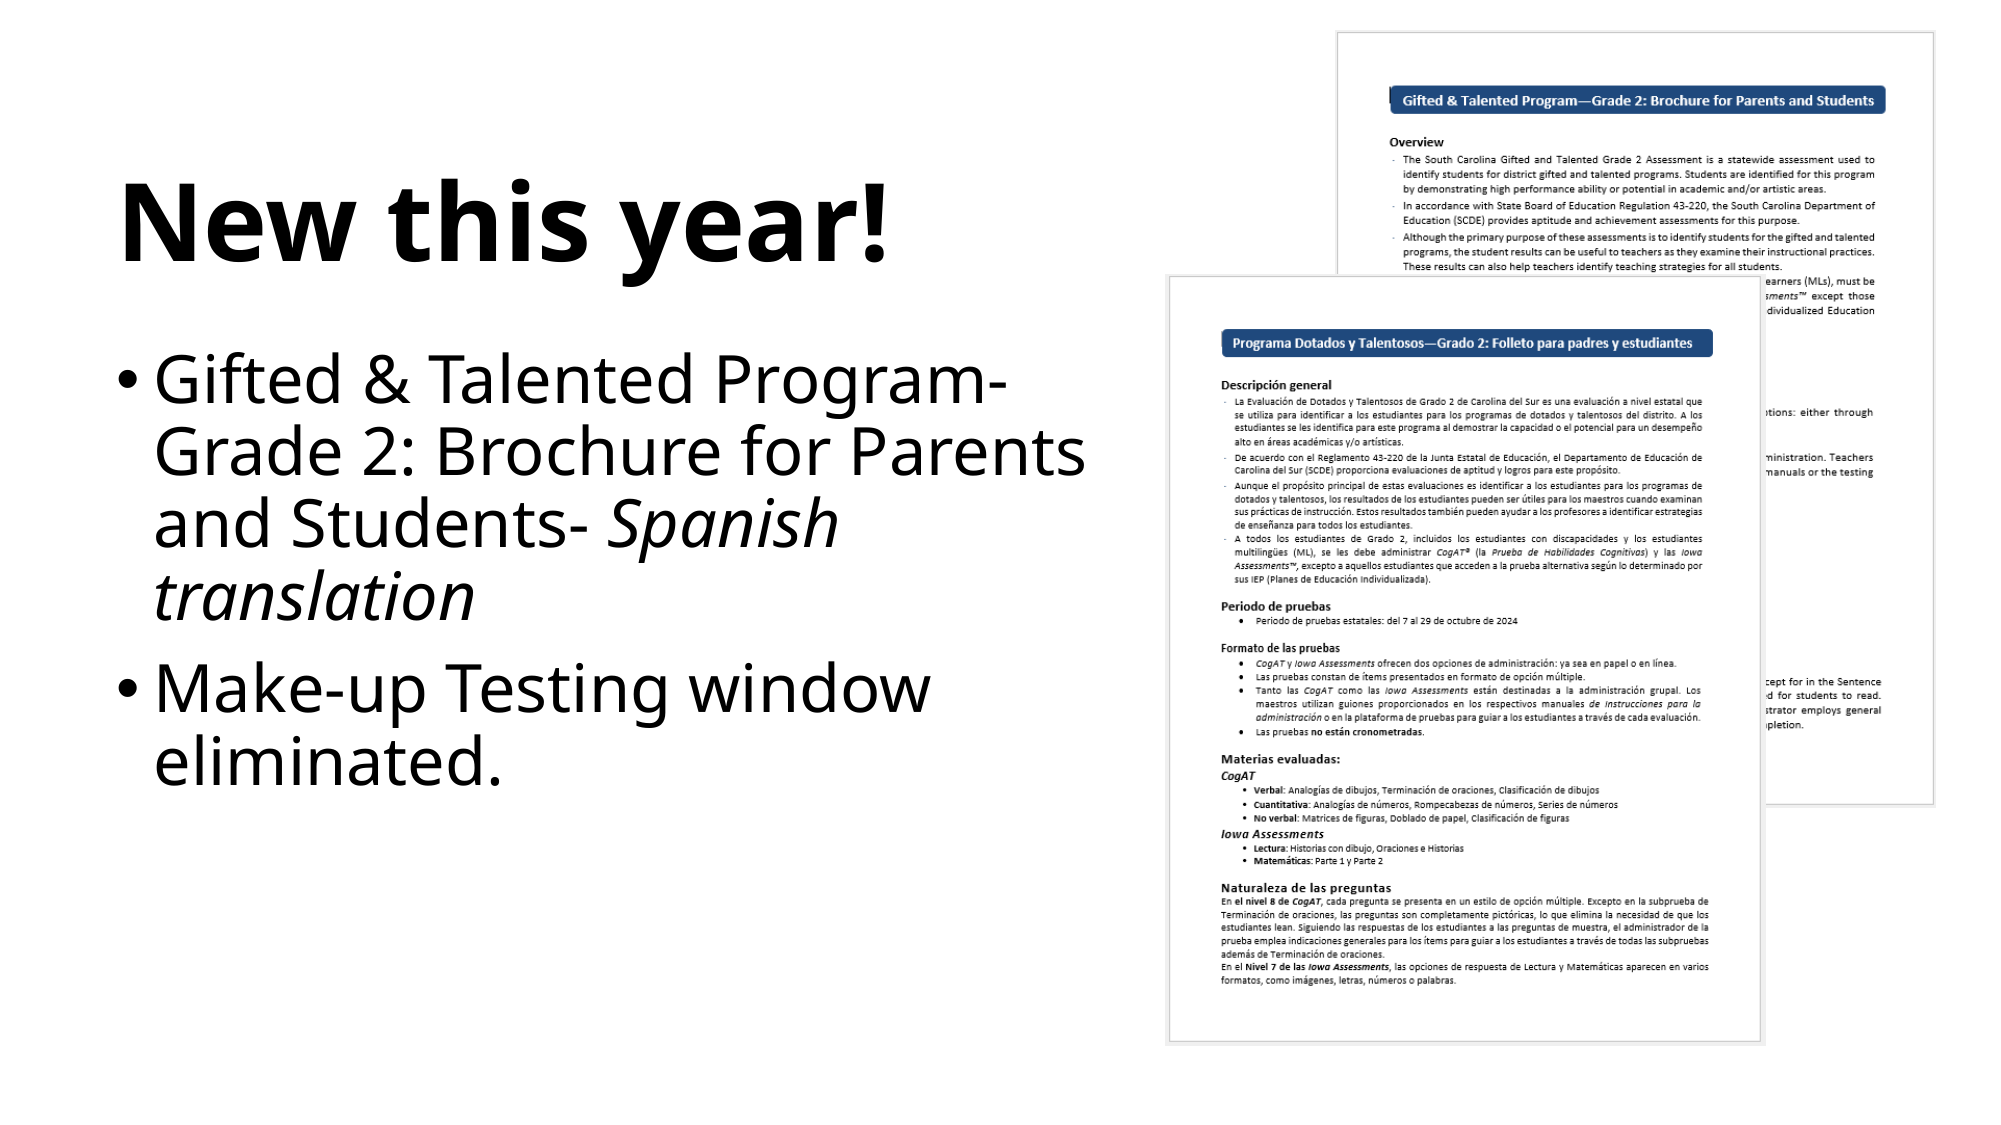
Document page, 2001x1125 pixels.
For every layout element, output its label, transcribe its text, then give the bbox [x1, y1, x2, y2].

text_box Gifted & Talented Program- Grade 2: Brochure for Parents and Students- Spanish translation Make-up Testing window eliminated. [100, 338, 1130, 1014]
text_box New this year! [100, 157, 1130, 293]
picture [1165, 30, 1936, 1046]
